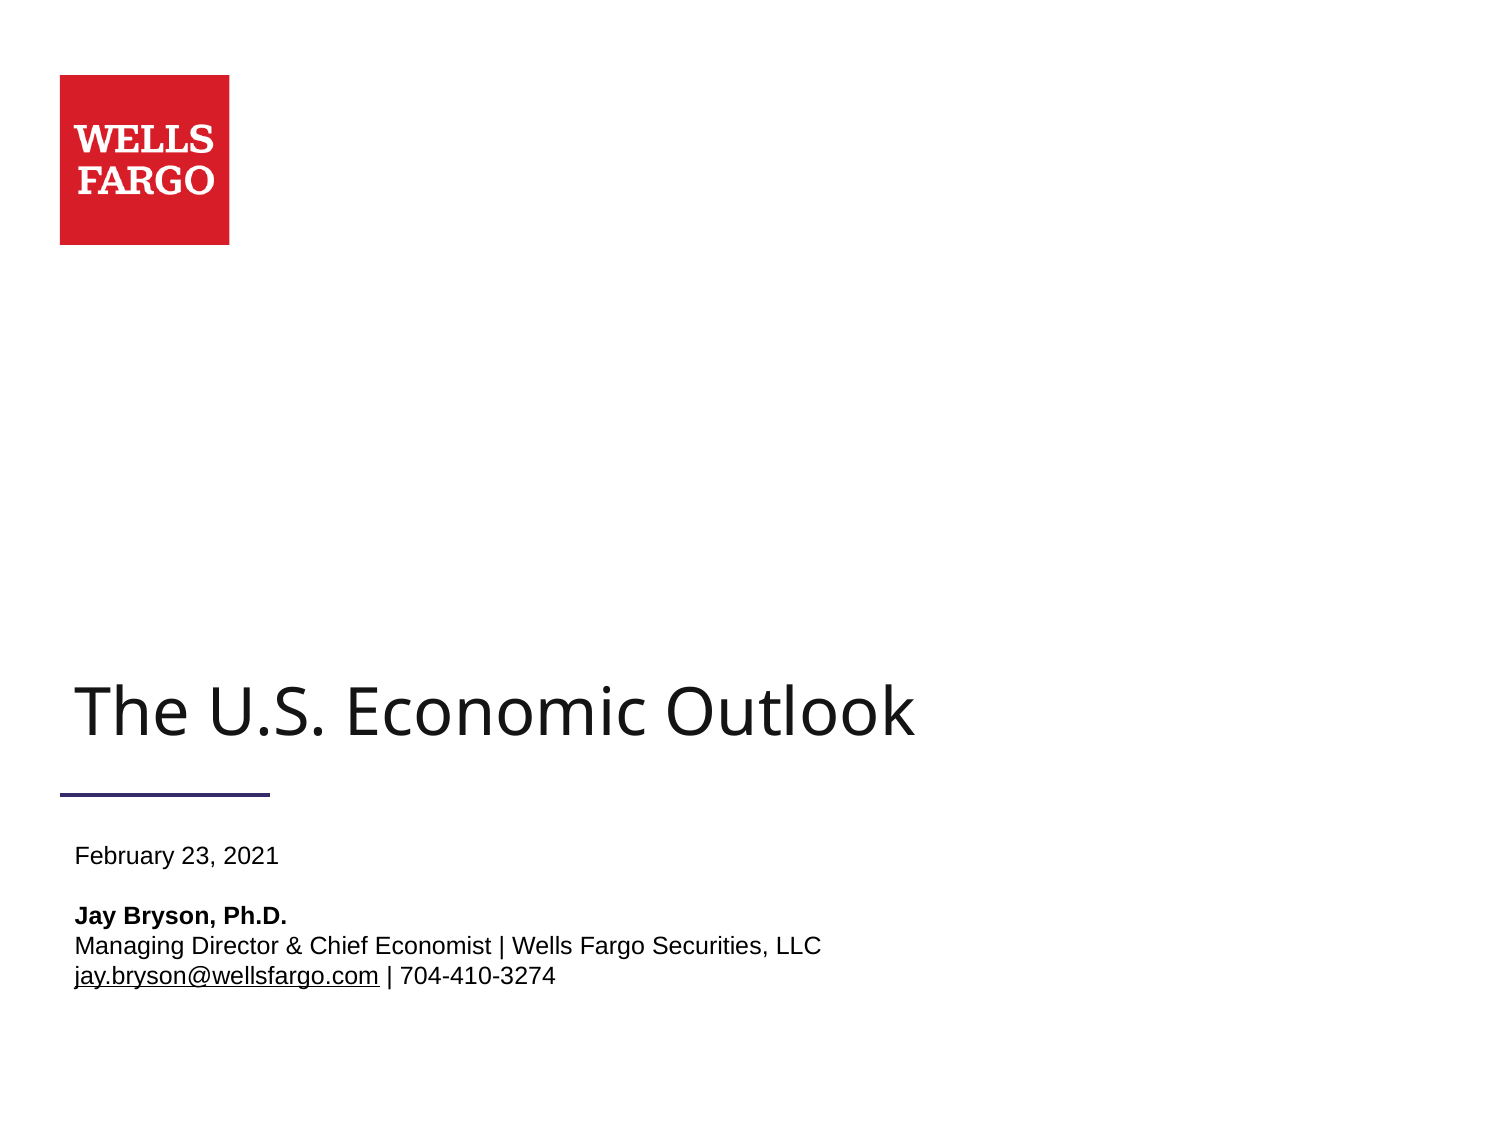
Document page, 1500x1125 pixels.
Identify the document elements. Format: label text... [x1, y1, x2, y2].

title The U.S. Economic Outlook [59, 464, 1020, 757]
subtitle February 23, 2021 Jay Bryson, Ph.D. Managing Director & Chief Economist | Wells Fargo Securities, LLC jay.bryson@wellsfargo.com | 704-410-3274 [59, 832, 968, 1008]
